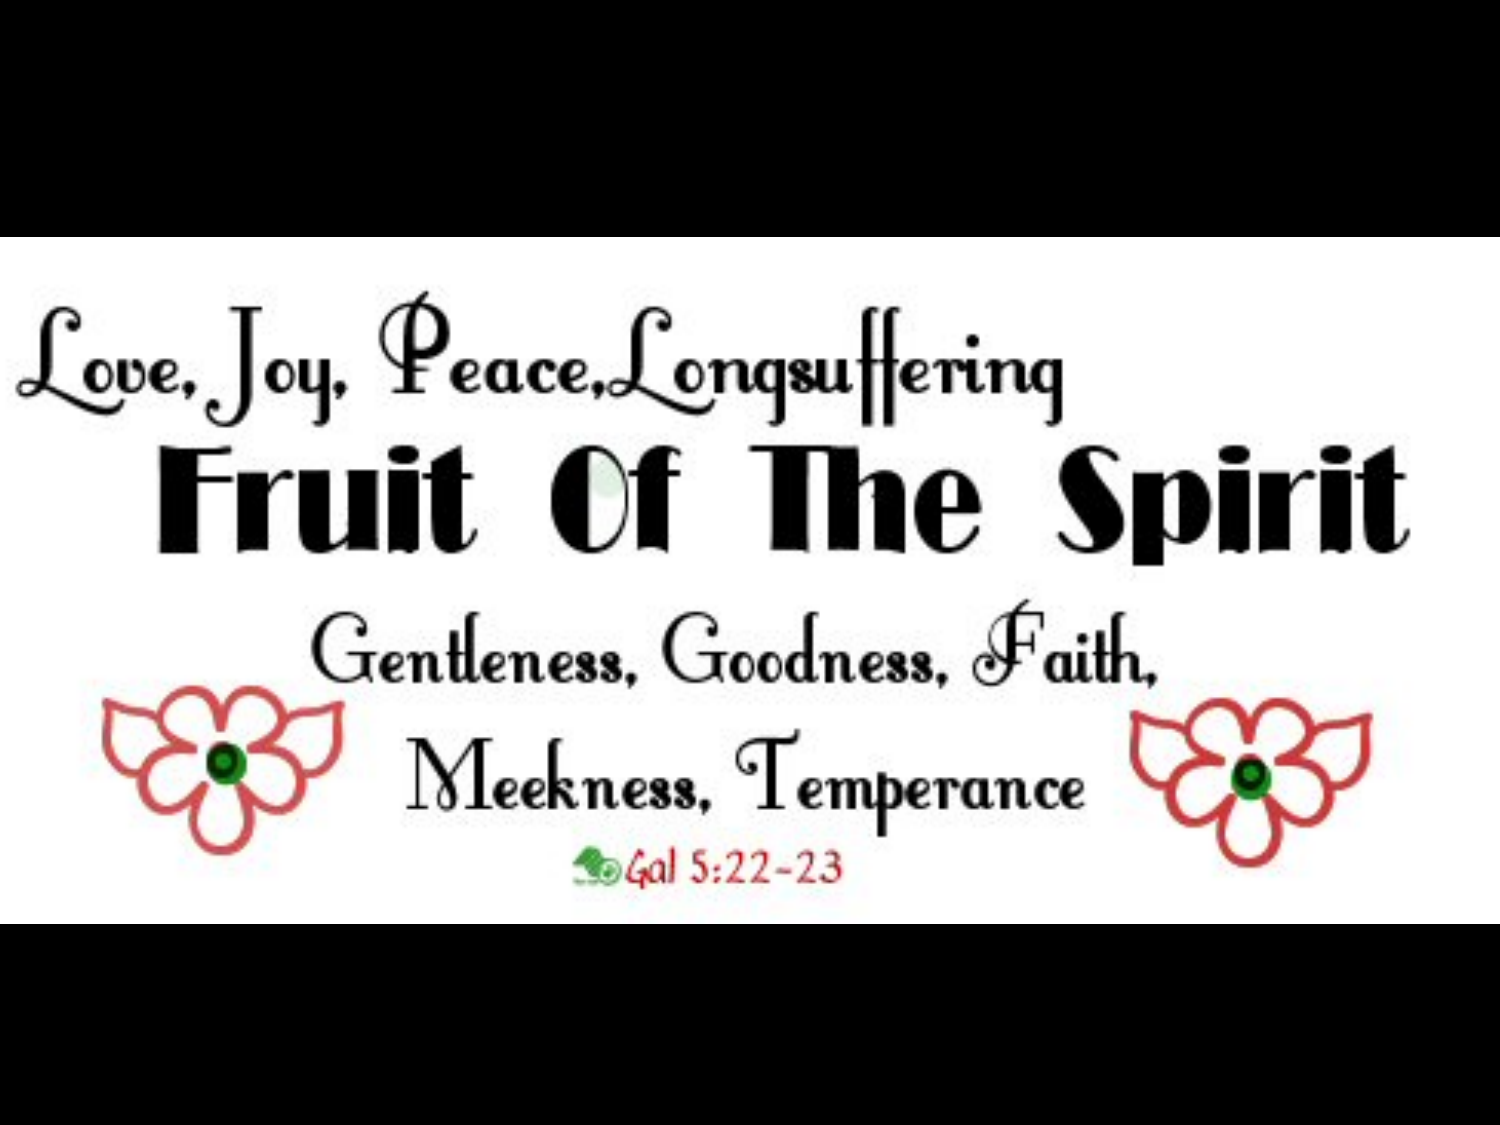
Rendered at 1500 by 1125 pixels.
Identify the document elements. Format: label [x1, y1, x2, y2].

picture [0, 237, 1500, 924]
